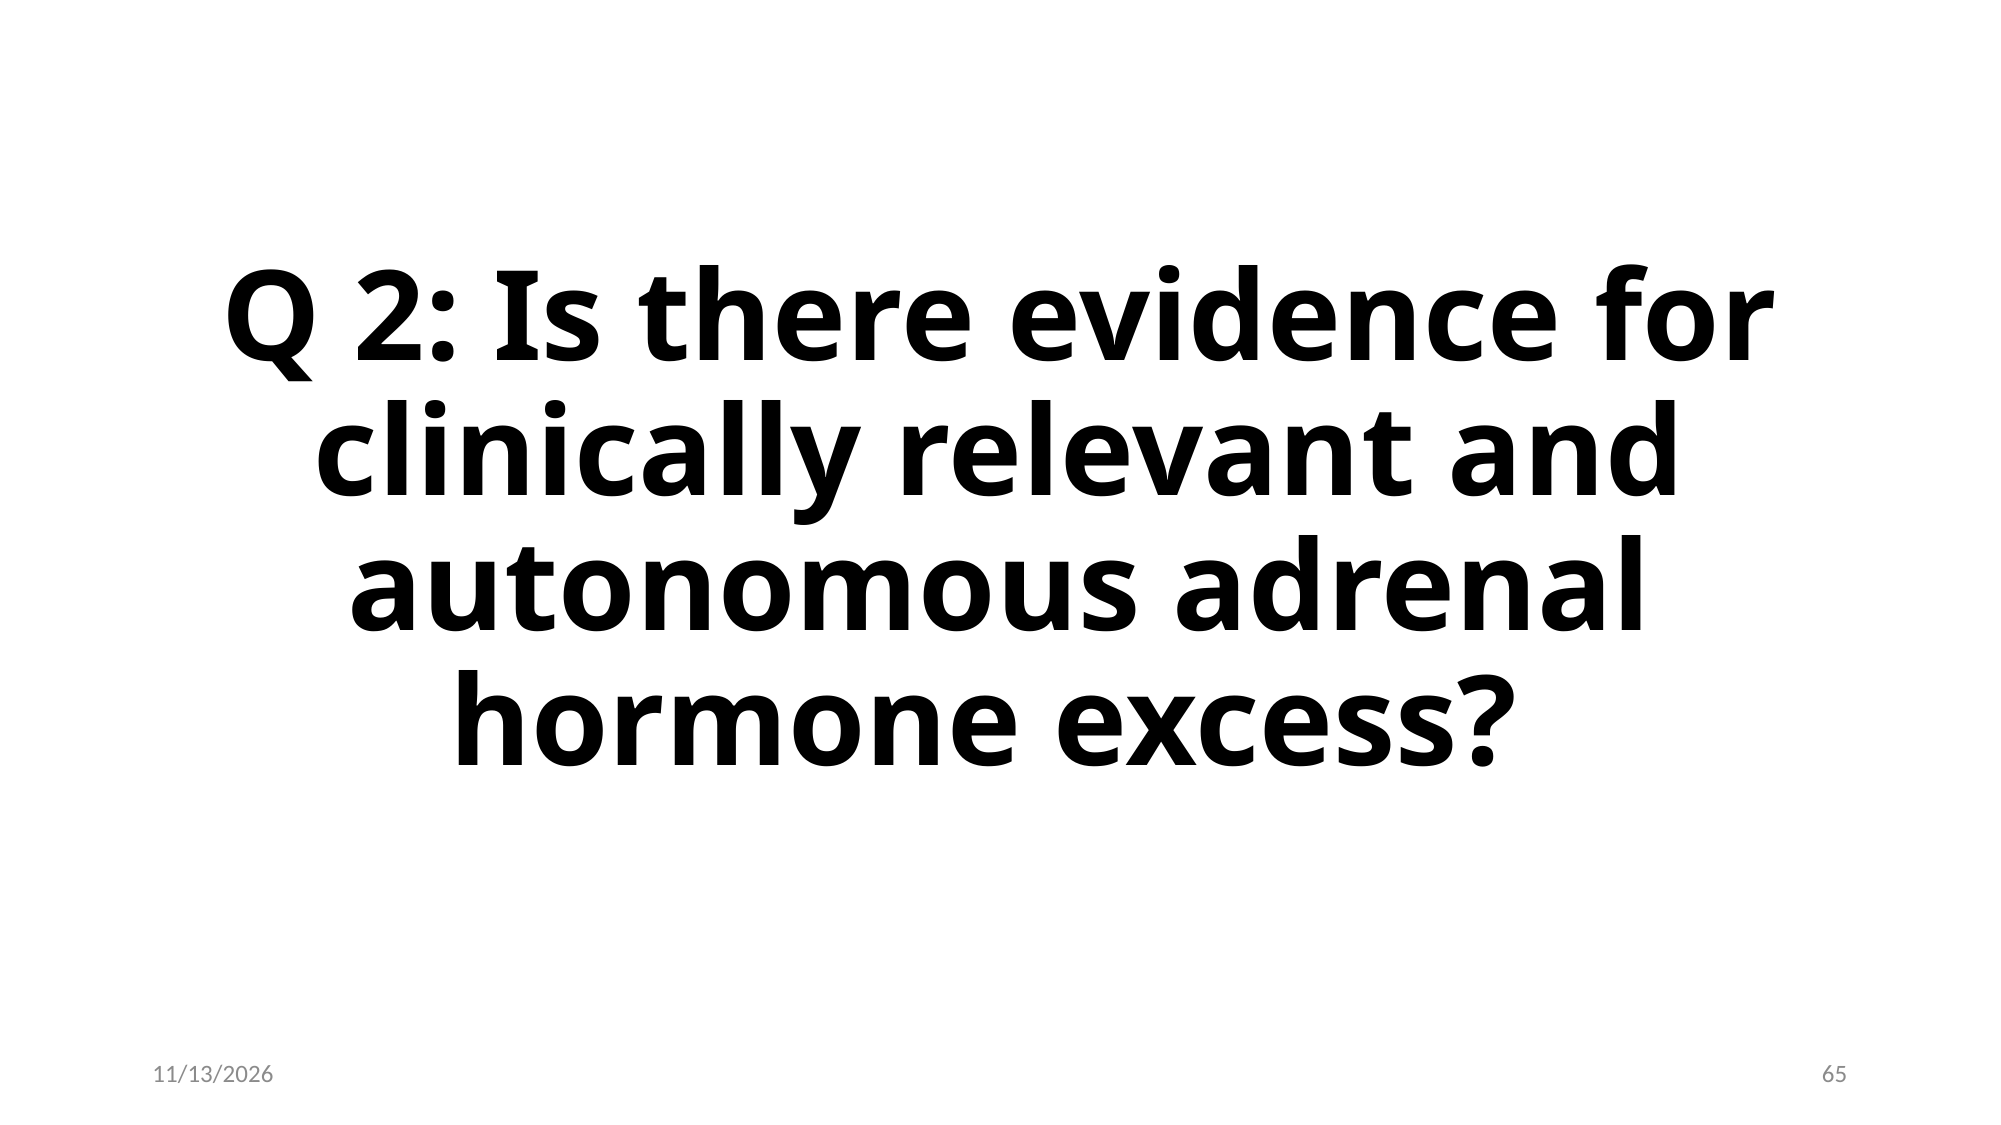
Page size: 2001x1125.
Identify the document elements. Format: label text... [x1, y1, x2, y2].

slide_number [137, 1042, 588, 1103]
title Q 2: Is there evidence for clinically relevant and autonomous adrenal hormone excess? [150, 112, 1850, 800]
slide_number 65 [1412, 1042, 1863, 1103]
